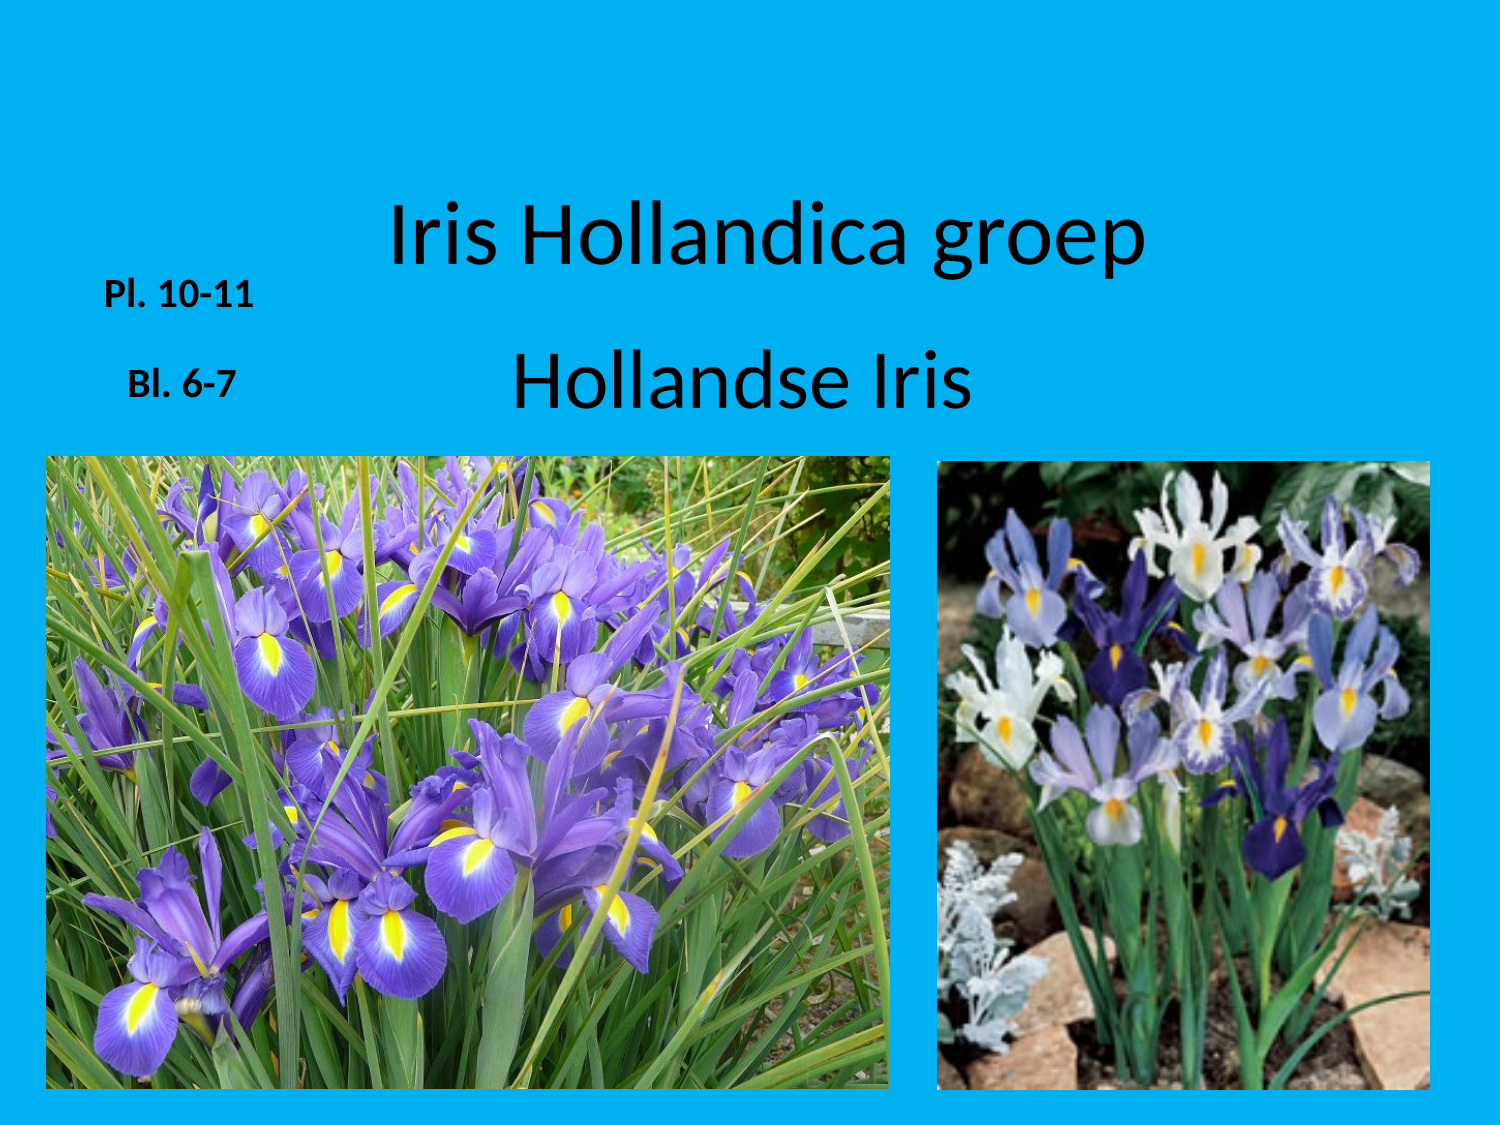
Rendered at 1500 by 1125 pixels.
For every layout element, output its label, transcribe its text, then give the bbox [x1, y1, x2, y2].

title Hollandse Iris [105, 323, 1381, 434]
picture [47, 457, 889, 1088]
picture [938, 462, 1429, 1089]
text_box Iris Hollandica groep [130, 107, 1406, 349]
text_box Bl. 6-7 [112, 348, 252, 413]
text_box Pl. 10-11 [88, 258, 270, 323]
